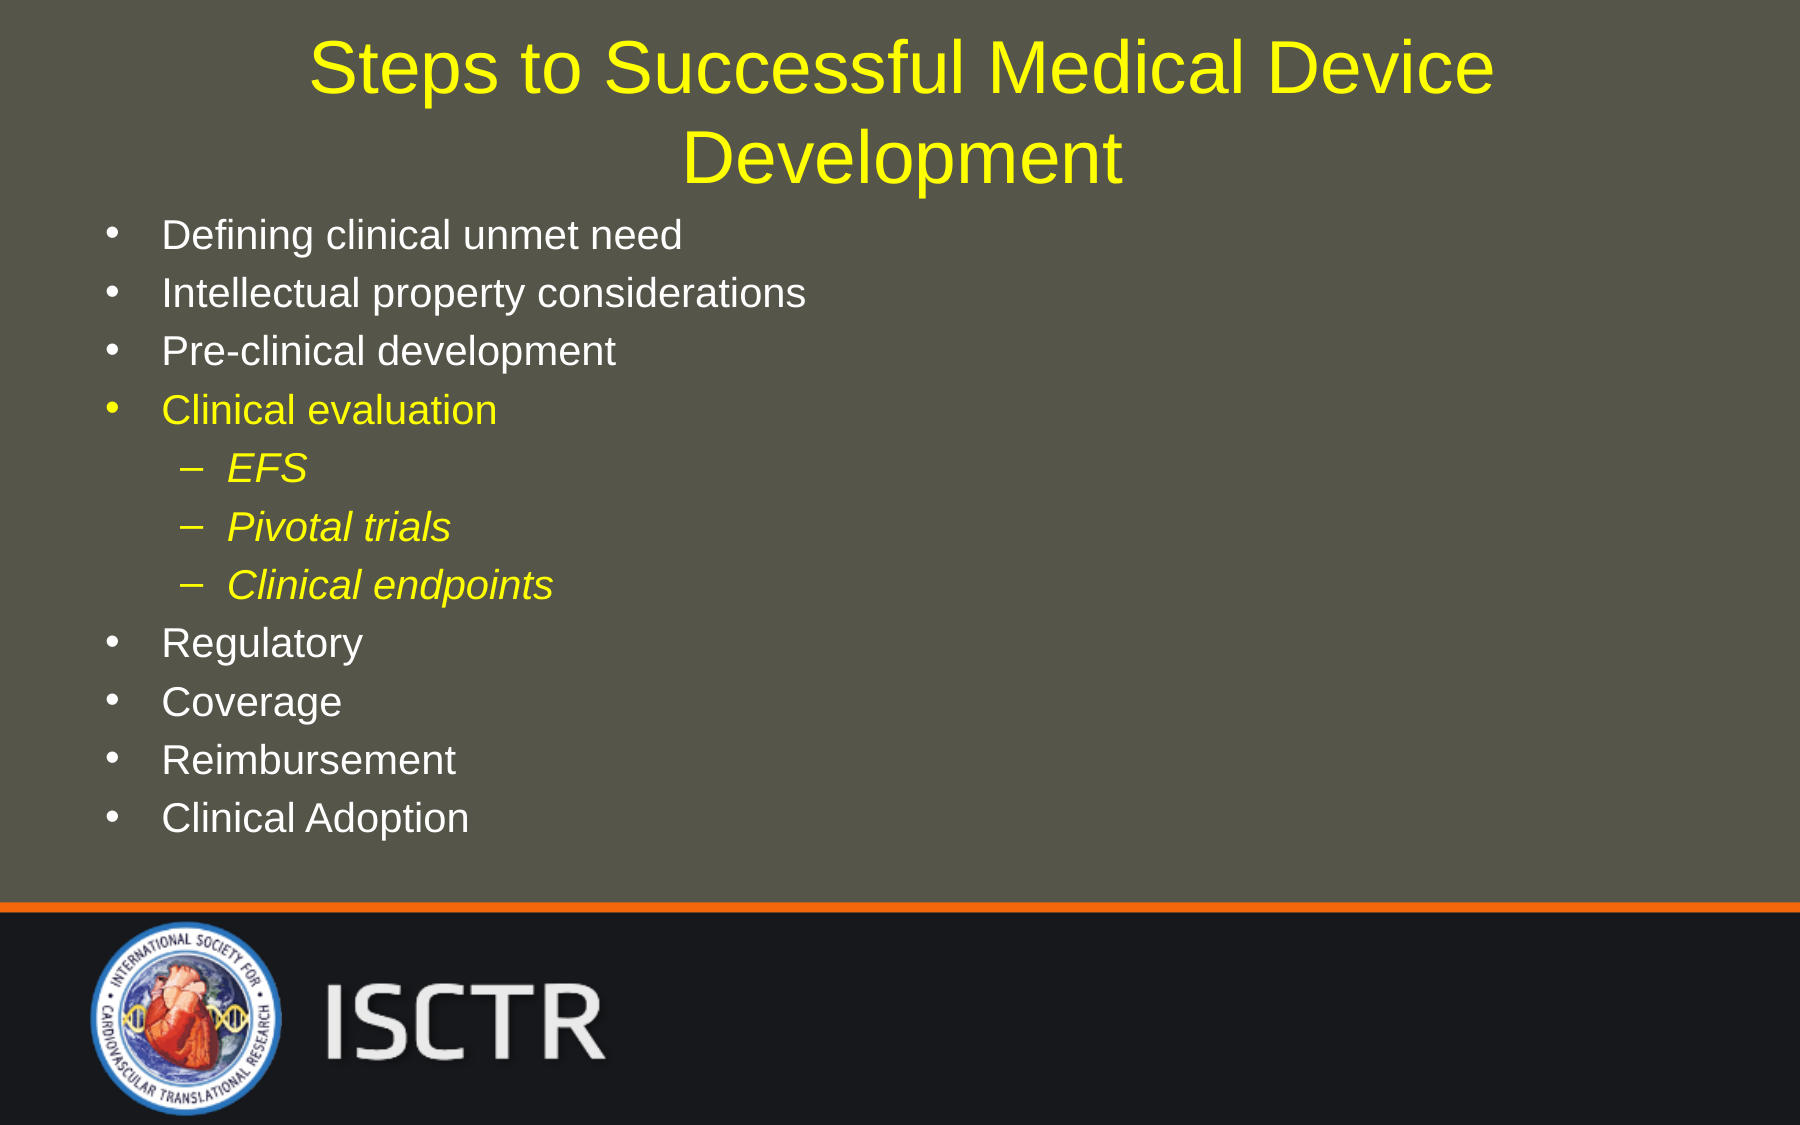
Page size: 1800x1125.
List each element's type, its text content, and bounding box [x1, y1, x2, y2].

picture [87, 918, 285, 1125]
title Steps to Successful Medical Device Development [92, 37, 1713, 180]
list Defining clinical unmet need Intellectual property considerations Pre-clinical development Clinical evaluation EFS Pivotal trials Clinical endpoints Regulatory Coverage Reimbursement Clinical Adoption [90, 200, 1685, 700]
